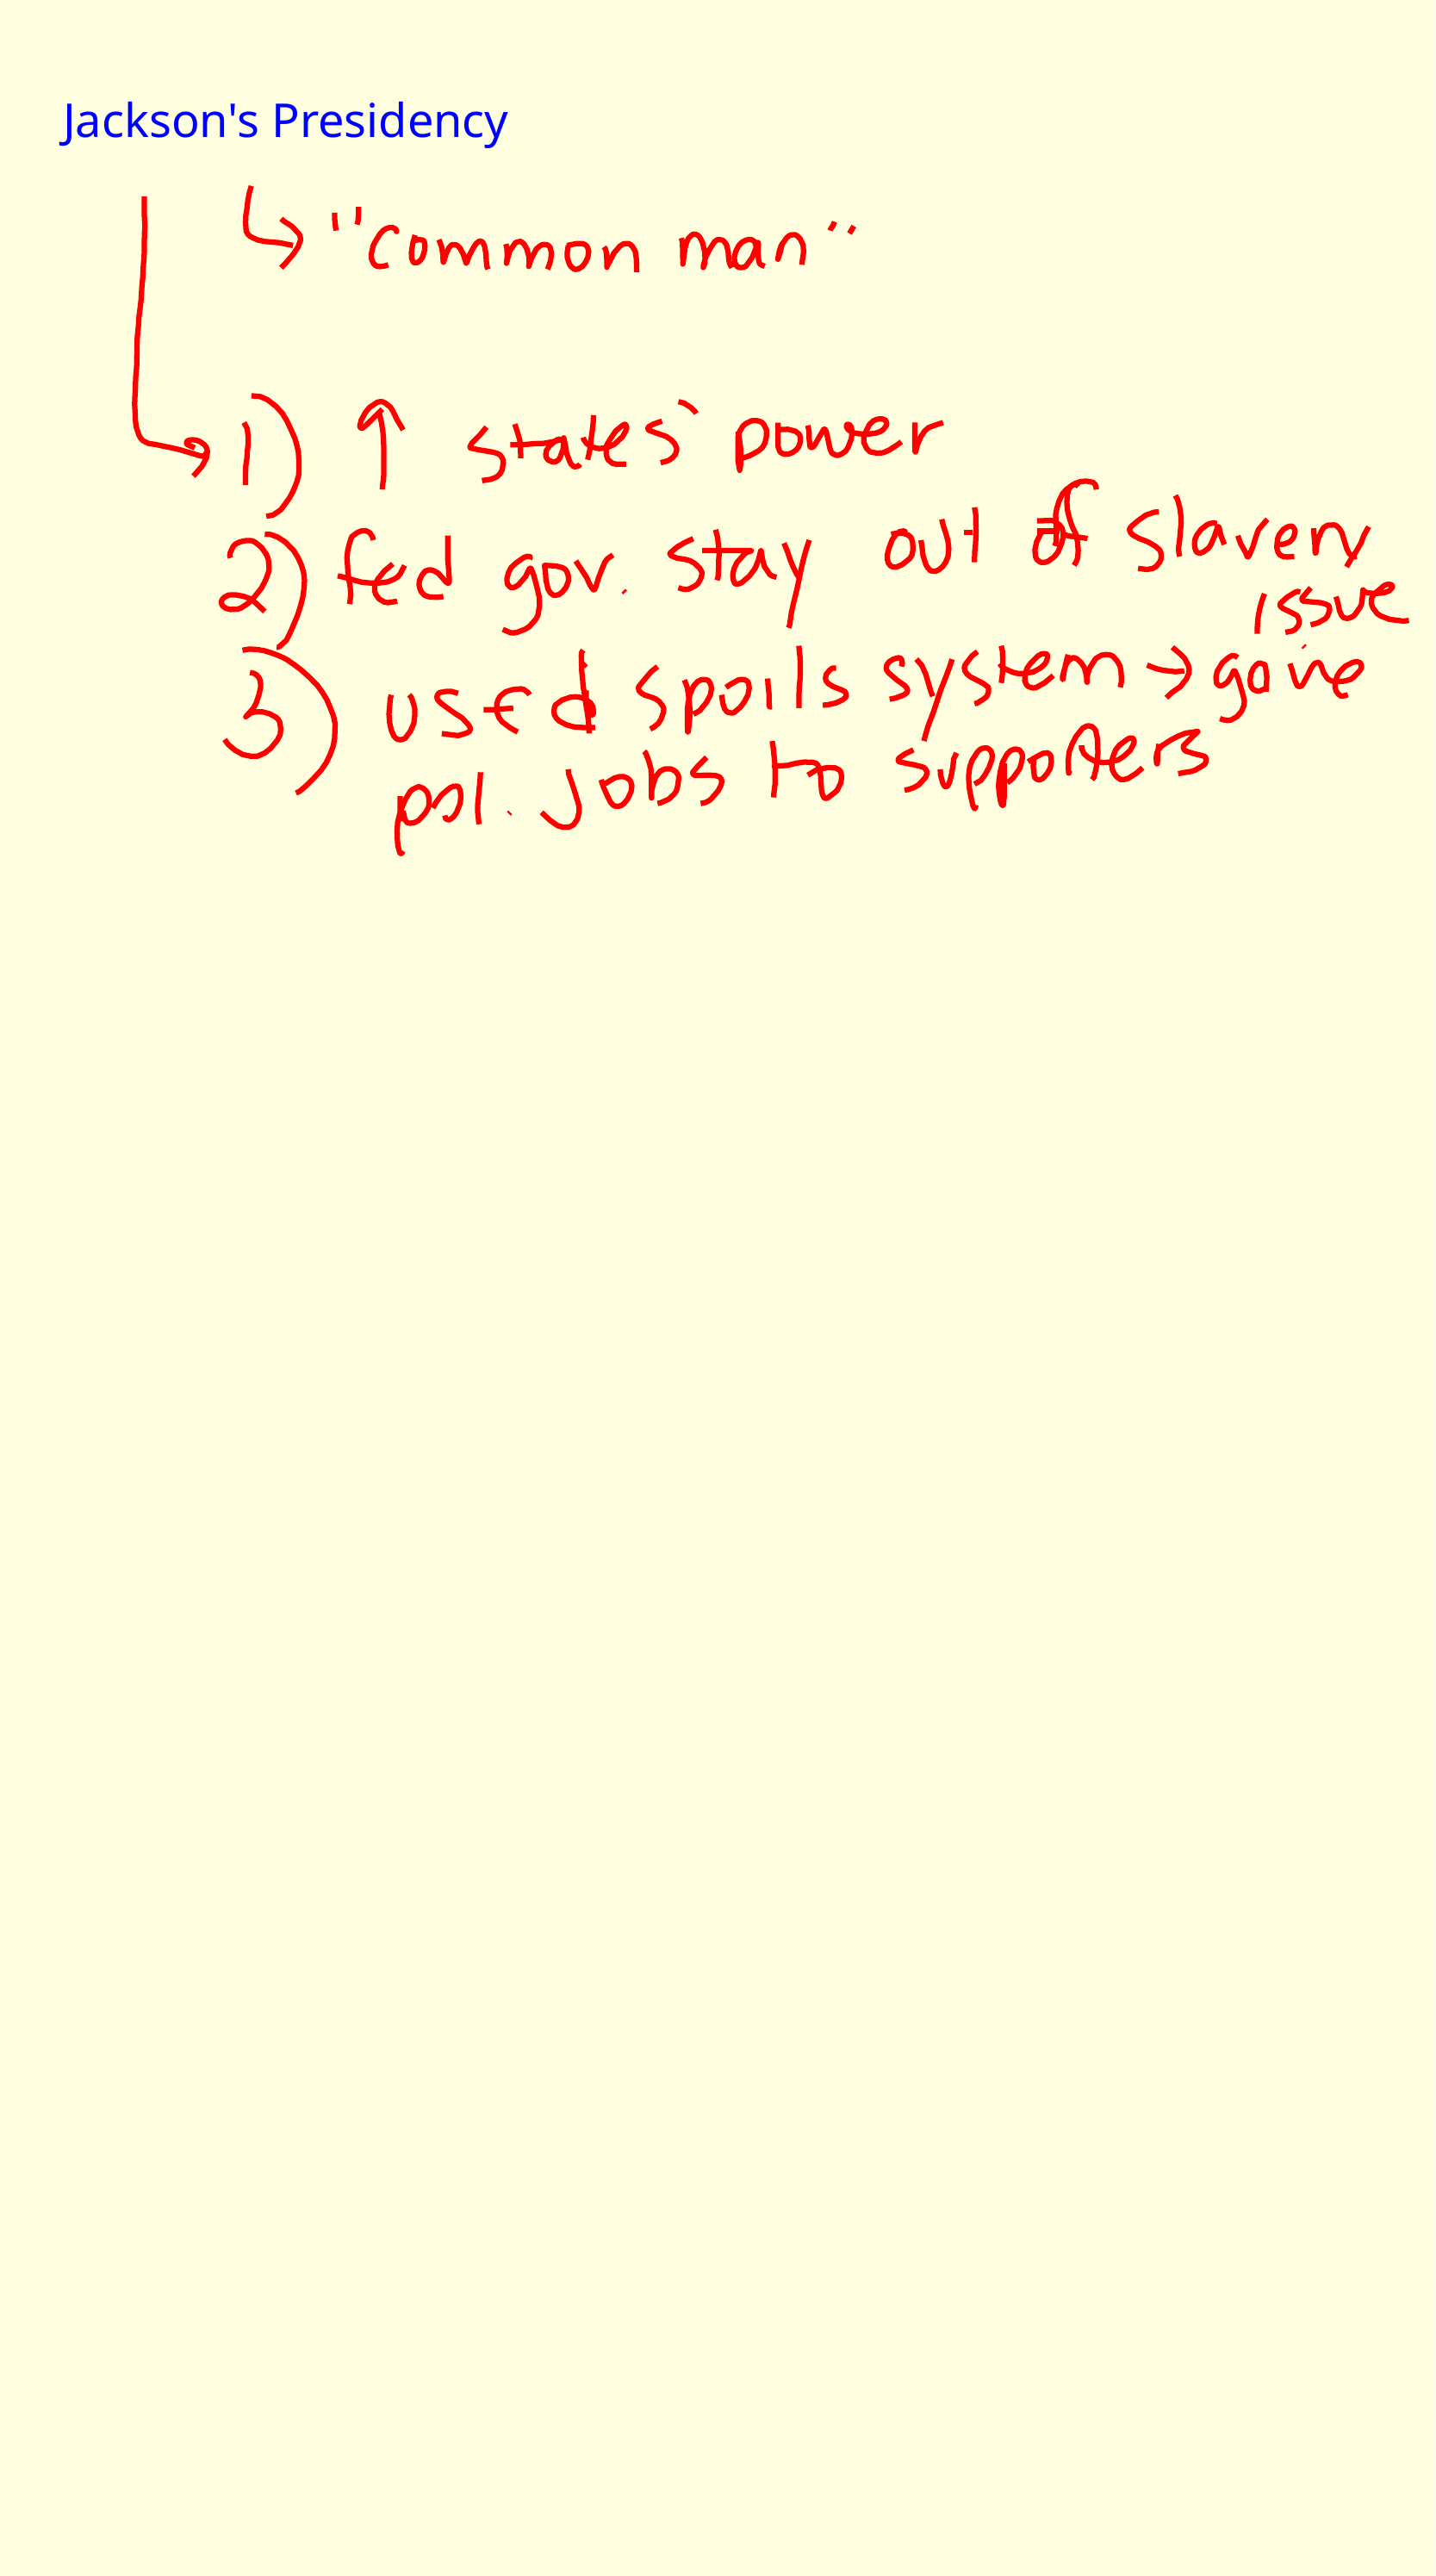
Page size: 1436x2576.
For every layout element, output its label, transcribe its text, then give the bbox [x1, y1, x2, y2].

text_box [359, 401, 944, 479]
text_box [245, 185, 855, 273]
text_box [1061, 484, 1409, 634]
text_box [224, 649, 576, 793]
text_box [221, 481, 1097, 648]
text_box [396, 725, 1207, 855]
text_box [581, 645, 1362, 742]
text_box Jackson's Presidency [50, 84, 775, 153]
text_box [134, 196, 300, 517]
